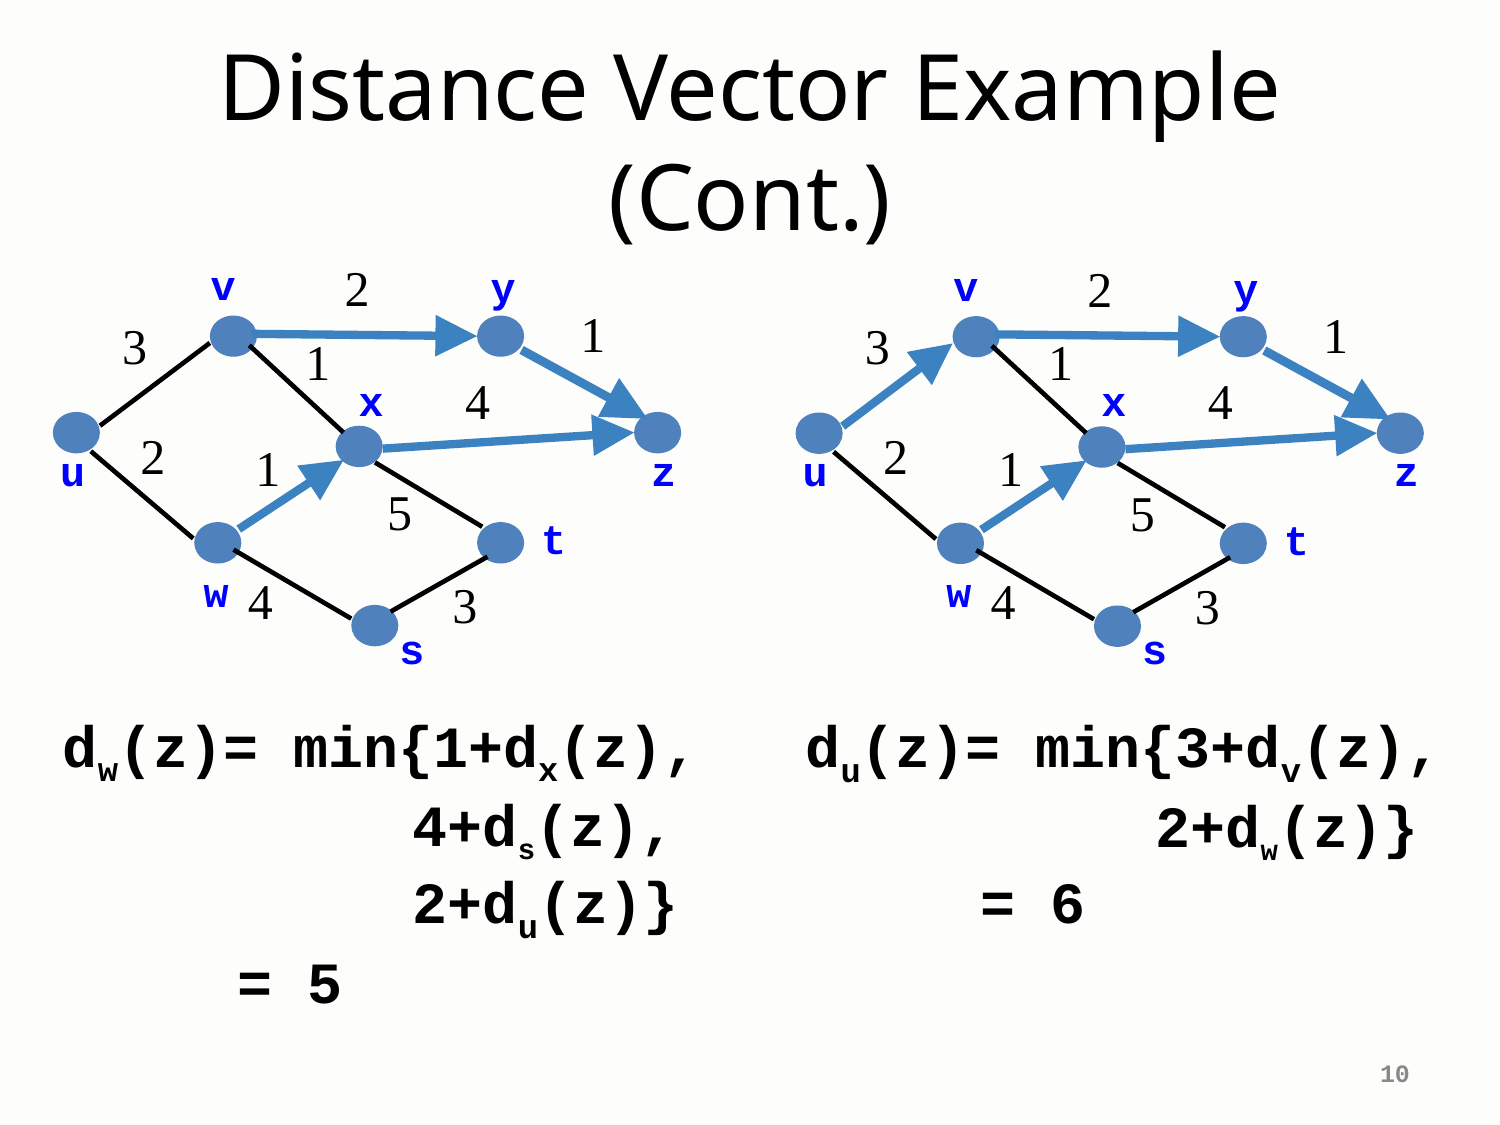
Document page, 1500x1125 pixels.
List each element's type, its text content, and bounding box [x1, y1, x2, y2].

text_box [787, 249, 1470, 1001]
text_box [44, 249, 727, 1071]
title Distance Vector Example (Cont.) [75, 45, 1425, 233]
slide_number 10 [1074, 1042, 1425, 1103]
